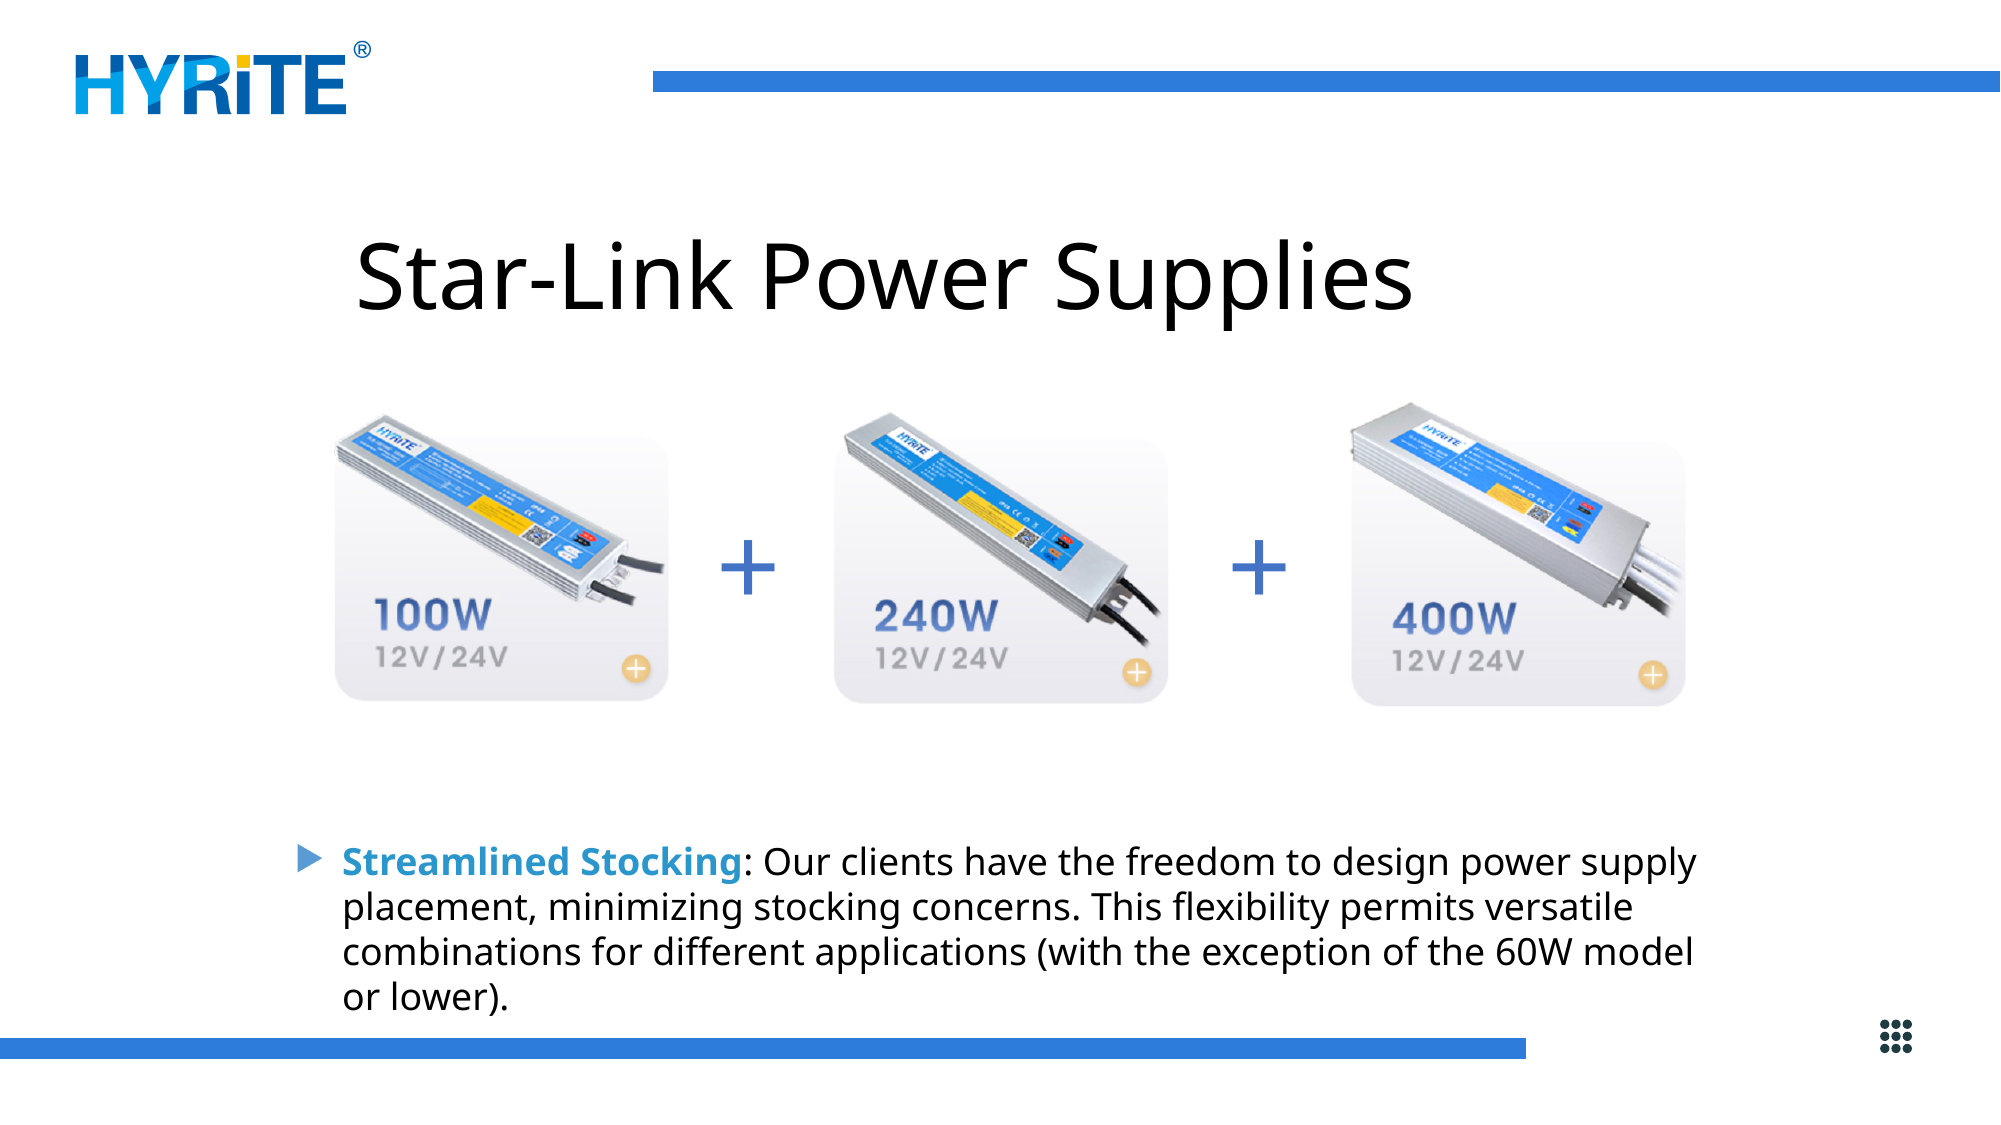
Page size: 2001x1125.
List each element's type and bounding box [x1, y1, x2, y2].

picture [824, 380, 1176, 710]
picture [1342, 383, 1705, 714]
text_box [0, 81, 2000, 1054]
picture [319, 380, 688, 714]
picture [66, 33, 373, 131]
